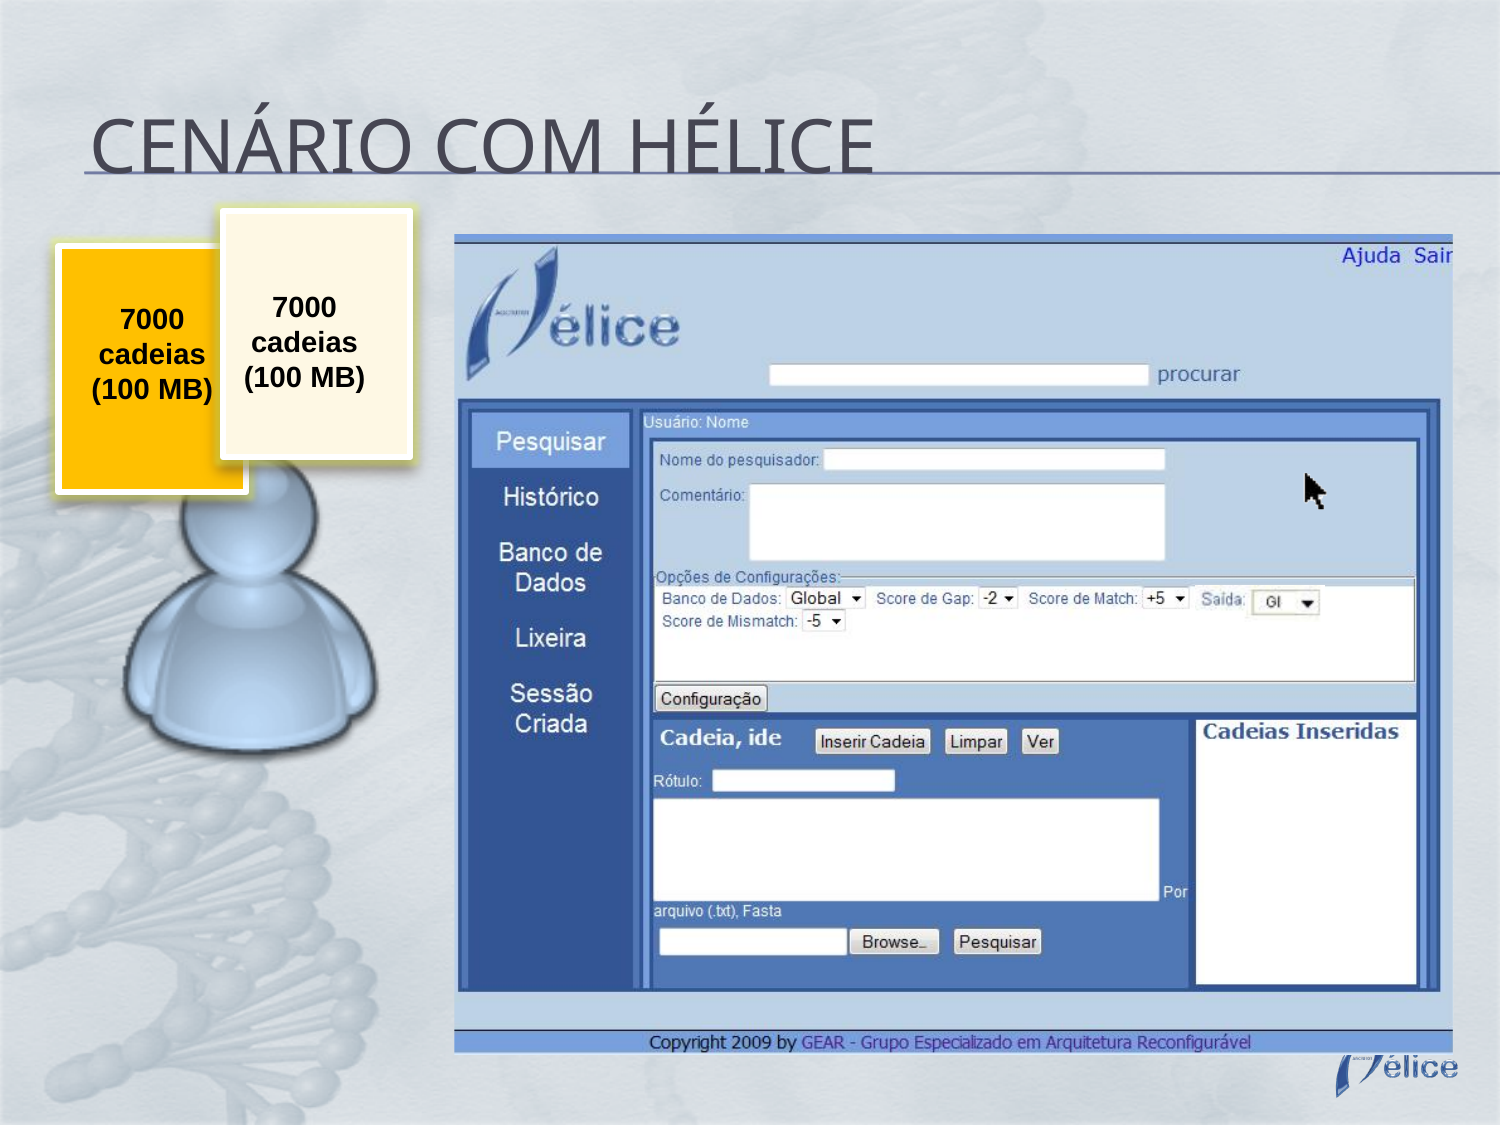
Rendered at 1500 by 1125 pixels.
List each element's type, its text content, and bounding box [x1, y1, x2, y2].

text_box 7000 cadeias (100 MB) [58, 292, 207, 413]
text_box [55, 243, 207, 495]
title Cenário com hélice [75, 75, 1500, 213]
picture [454, 234, 1469, 1098]
picture [105, 433, 387, 774]
text_box 7000 cadeias (100 MB) [210, 281, 399, 401]
text_box 7000 cadeias (100 MB) [214, 202, 420, 208]
text_box [220, 208, 413, 460]
